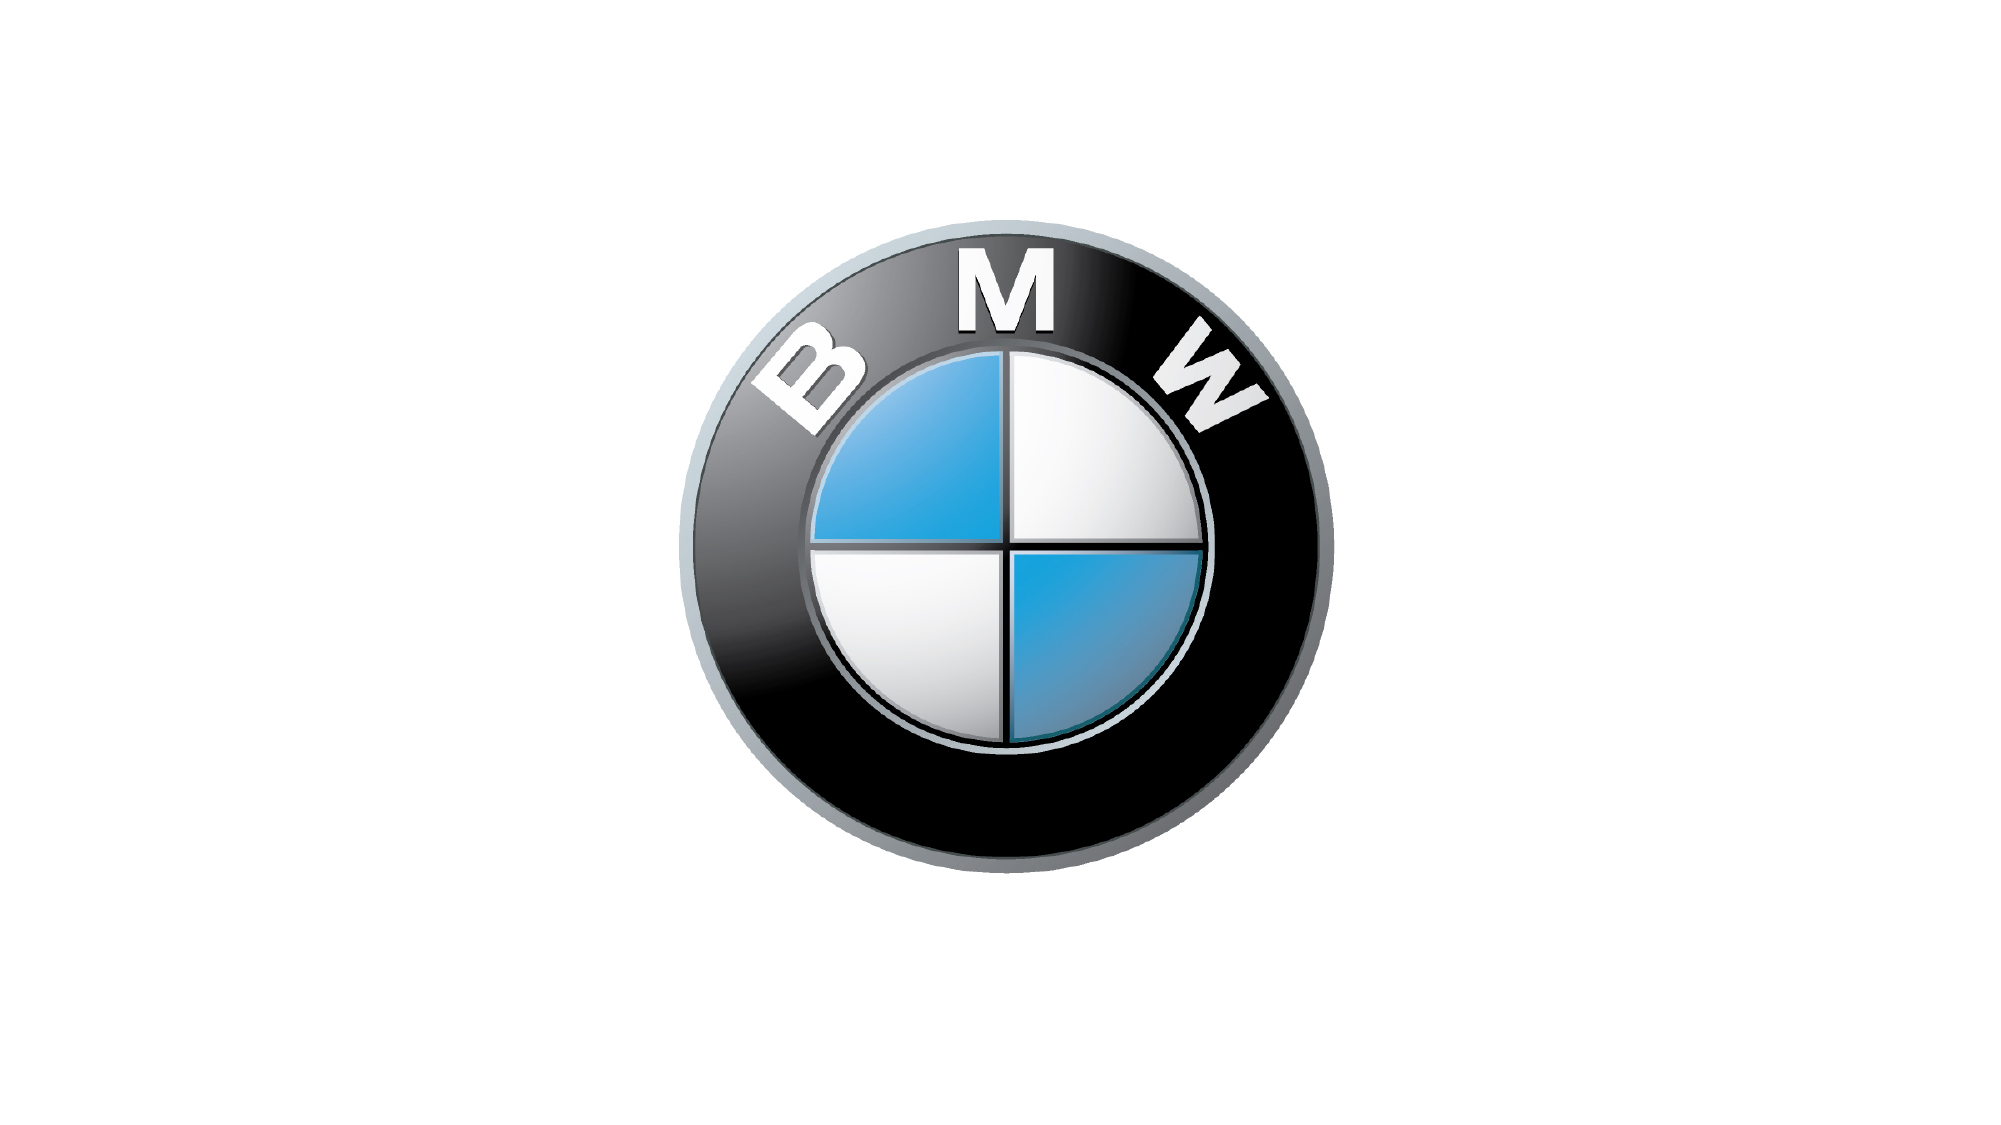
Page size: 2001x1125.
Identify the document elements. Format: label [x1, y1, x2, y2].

picture [651, 209, 1349, 886]
